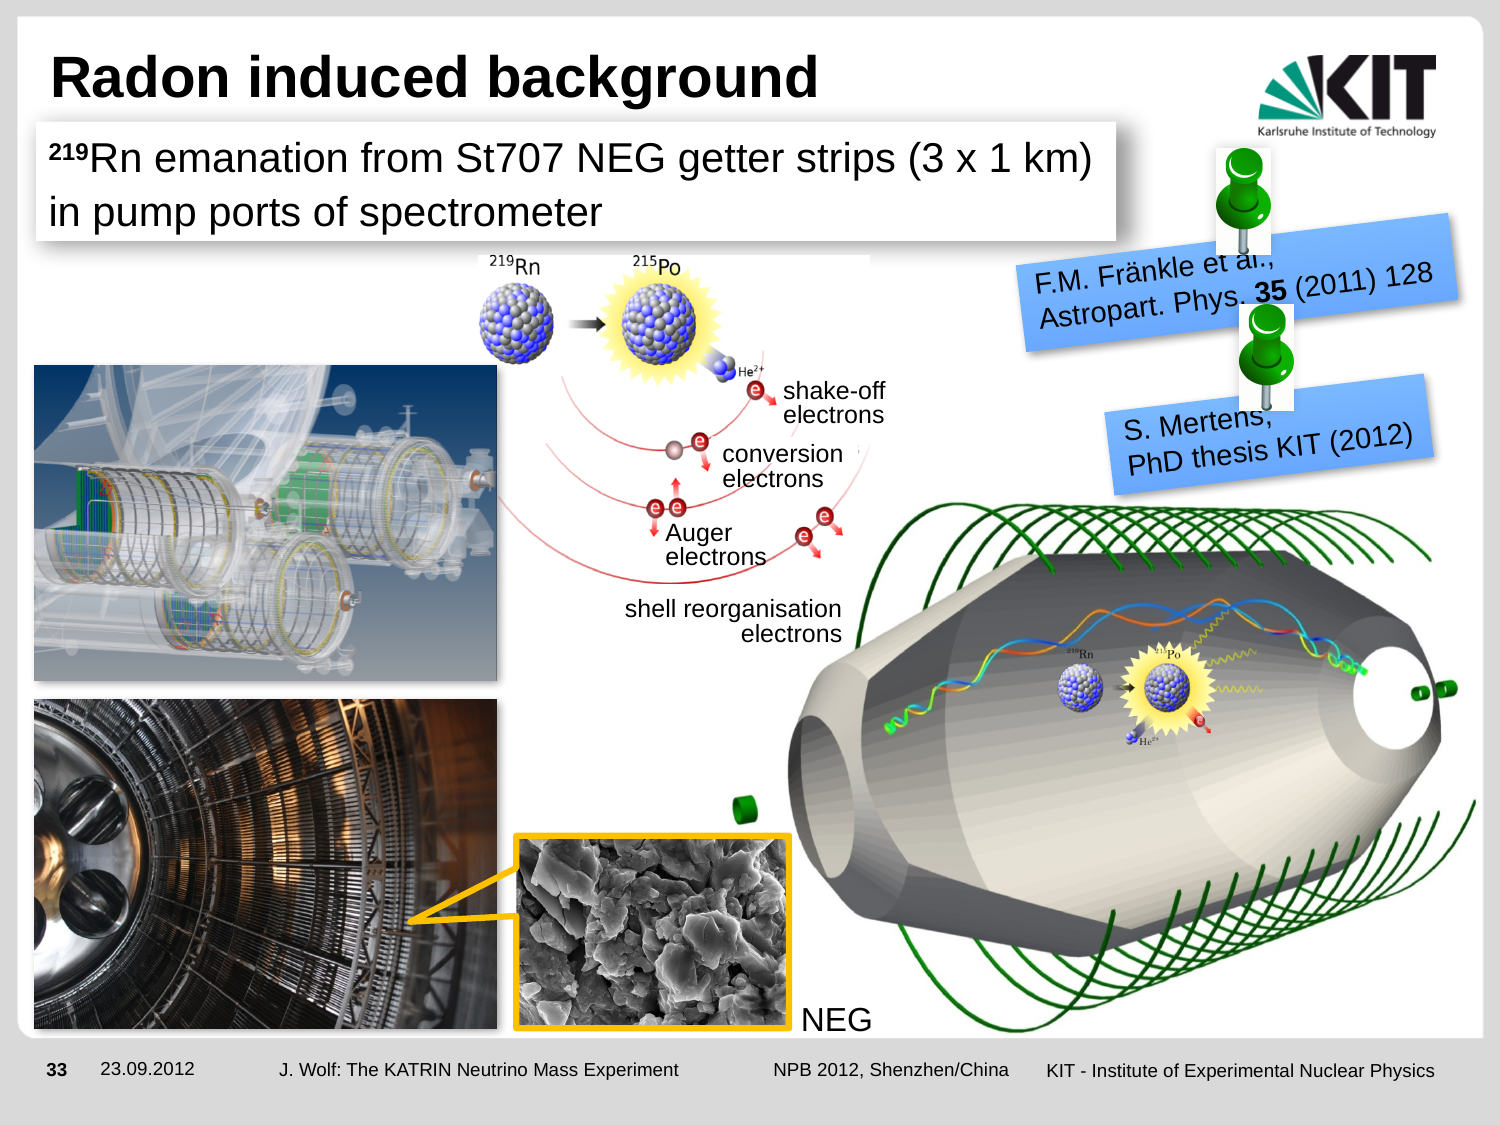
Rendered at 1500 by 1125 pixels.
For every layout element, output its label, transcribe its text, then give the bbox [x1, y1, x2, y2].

text_box F.M. Fränkle et al., Astropart. Phys. 35 (2011) 128 [1014, 212, 1460, 353]
text_box 219Rn emanation from St707 NEG getter strips (3 x 1 km) in pump ports of spectrometer [36, 121, 1117, 241]
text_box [515, 835, 790, 1029]
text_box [478, 255, 920, 658]
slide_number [100, 1057, 272, 1117]
footer J. Wolf: The KATRIN Neutrino Mass Experiment NPB 2012, Shenzhen/China [278, 1056, 1011, 1117]
text_box S. Mertens, PhD thesis KIT (2012) [1103, 372, 1435, 497]
picture [0, 0, 1500, 1125]
text_box Radon induced background [37, 18, 996, 116]
